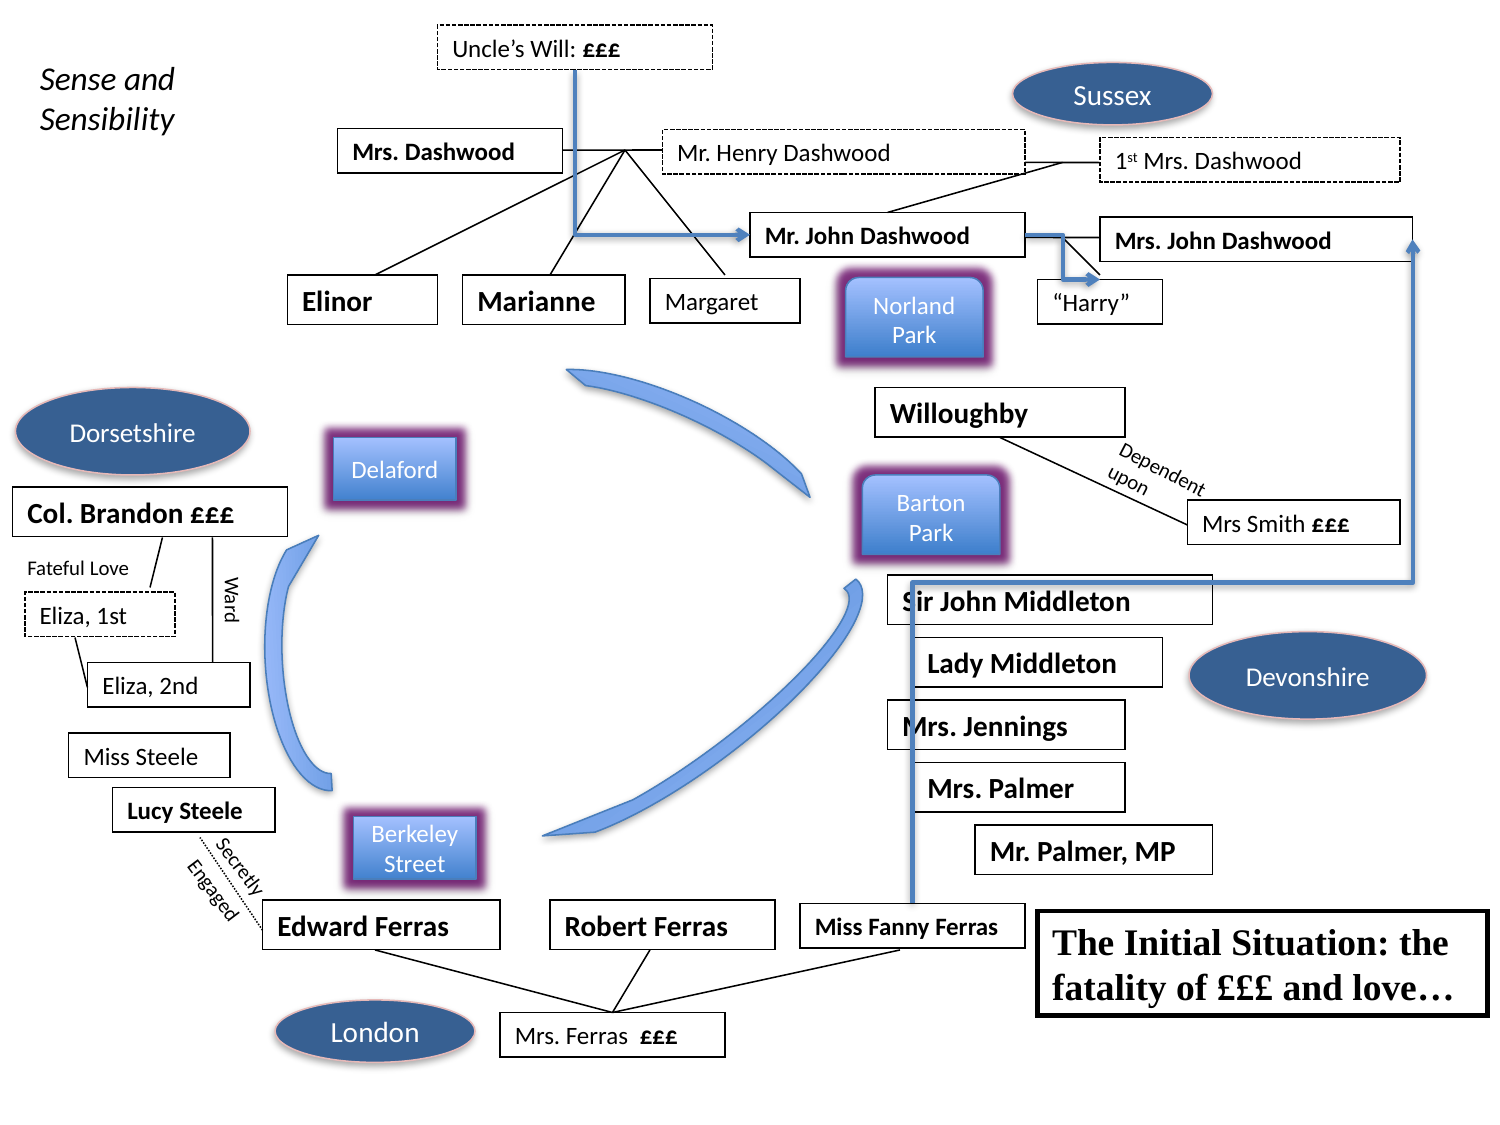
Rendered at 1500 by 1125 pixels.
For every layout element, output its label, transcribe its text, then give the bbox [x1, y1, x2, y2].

text_box 1st Mrs. Dashwood [1099, 137, 1400, 183]
text_box London [274, 999, 476, 1064]
text_box Miss Fanny Ferras [799, 903, 1025, 949]
text_box Mr. John Dashwood [750, 212, 1025, 258]
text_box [1024, 234, 1101, 280]
text_box Mrs. Dashwood [337, 128, 563, 174]
text_box [263, 534, 333, 792]
text_box Secretly Engaged [168, 816, 334, 1001]
text_box Ward [213, 562, 253, 653]
text_box Elinor [287, 274, 438, 325]
text_box Norland Park [844, 276, 984, 319]
text_box Robert Ferras [549, 899, 775, 950]
text_box Delaford [333, 437, 457, 501]
text_box Margaret [649, 278, 800, 324]
text_box Eliza, 2nd [87, 662, 250, 708]
text_box Mrs. Ferras £££ [499, 1012, 725, 1058]
text_box Mr. Henry Dashwood [751, 129, 1025, 175]
text_box [541, 643, 825, 837]
text_box Sense and Sensibility [24, 49, 213, 145]
text_box Miss Steele [68, 732, 231, 778]
text_box Marianne [462, 274, 625, 325]
text_box Col. Brandon £££ [12, 486, 288, 537]
text_box The Initial Situation: the fatality of £££ and love… [1037, 910, 1488, 1016]
text_box Mrs. John Dashwood [1099, 217, 1413, 262]
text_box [579, 65, 746, 241]
text_box Edward Ferras [292, 899, 500, 950]
text_box Berkeley Street [353, 816, 477, 880]
text_box Mr. Palmer, MP [974, 831, 1213, 875]
text_box “Harry” [1037, 279, 1163, 319]
text_box Fateful Love [12, 547, 178, 587]
text_box Eliza, 1st [24, 592, 175, 637]
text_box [830, 321, 1495, 822]
text_box Dorsetshire [14, 386, 251, 476]
text_box Lucy Steele [112, 787, 275, 833]
text_box Sussex [1011, 61, 1214, 126]
text_box [565, 368, 811, 498]
text_box Uncle’s Will: £££ [437, 24, 713, 70]
